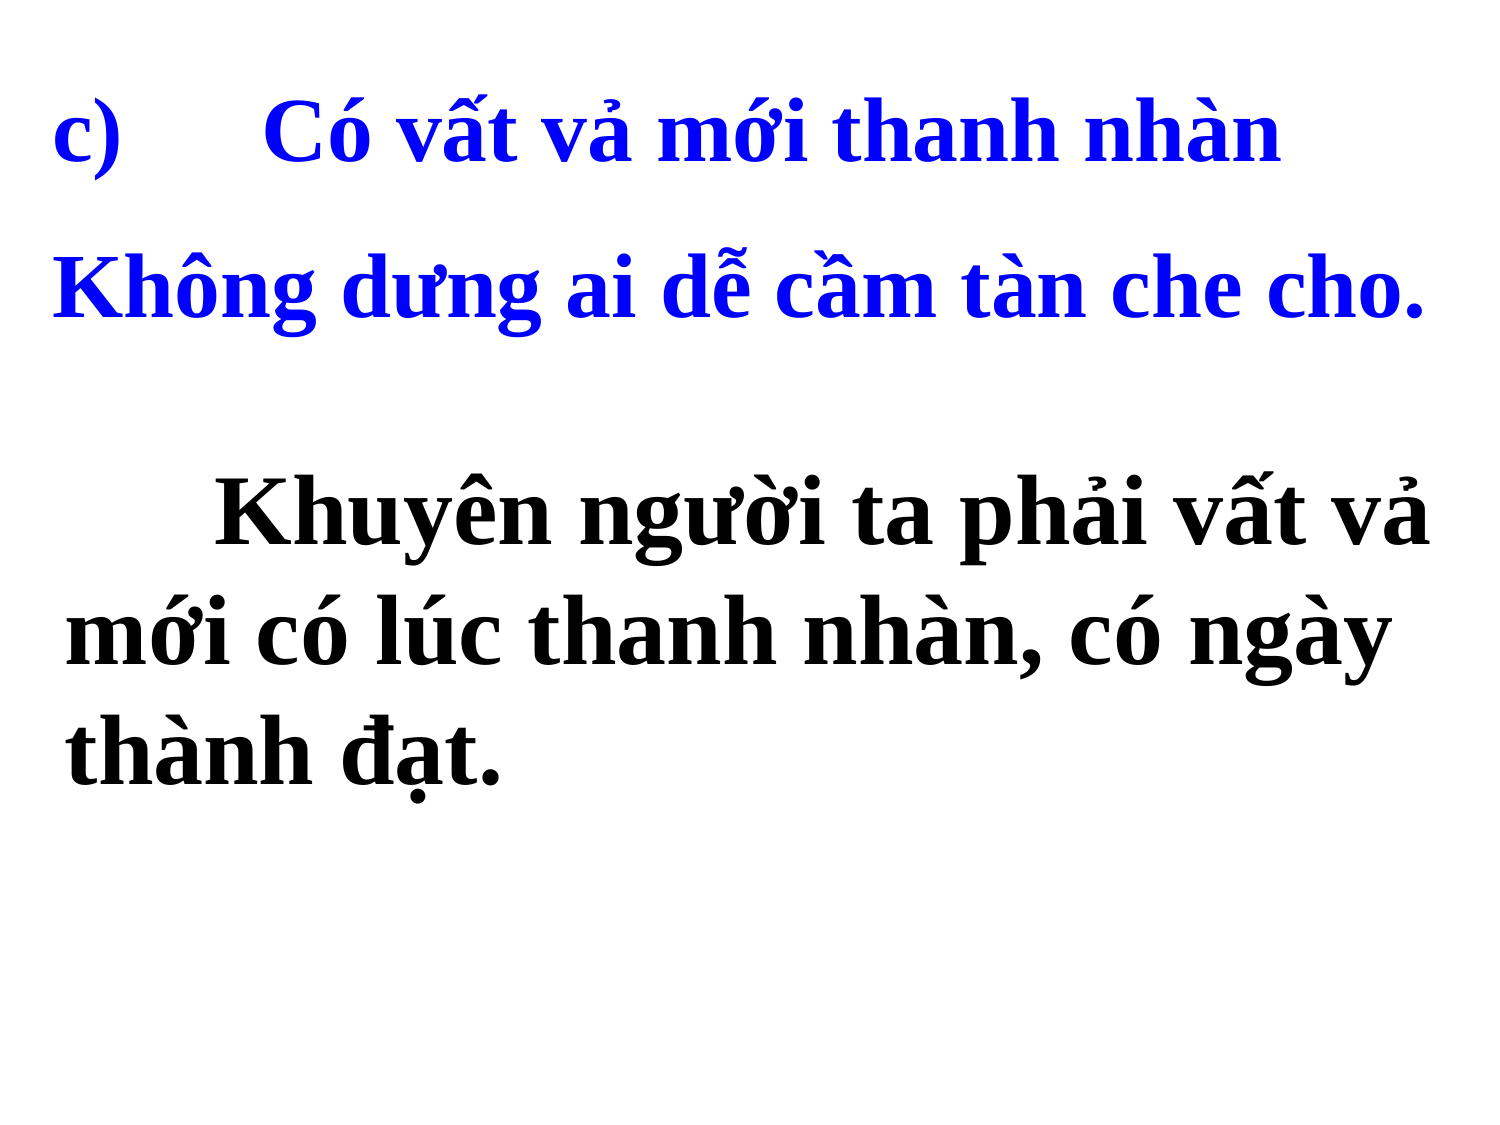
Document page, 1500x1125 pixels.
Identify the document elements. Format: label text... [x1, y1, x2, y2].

text_box Khuyên người ta phải vất vả mới có lúc thanh nhàn, có ngày thành đạt. [49, 437, 1475, 813]
text_box c) Có vất vả mới thanh nhàn Không dưng ai dễ cầm tàn che cho. [37, 62, 1463, 453]
